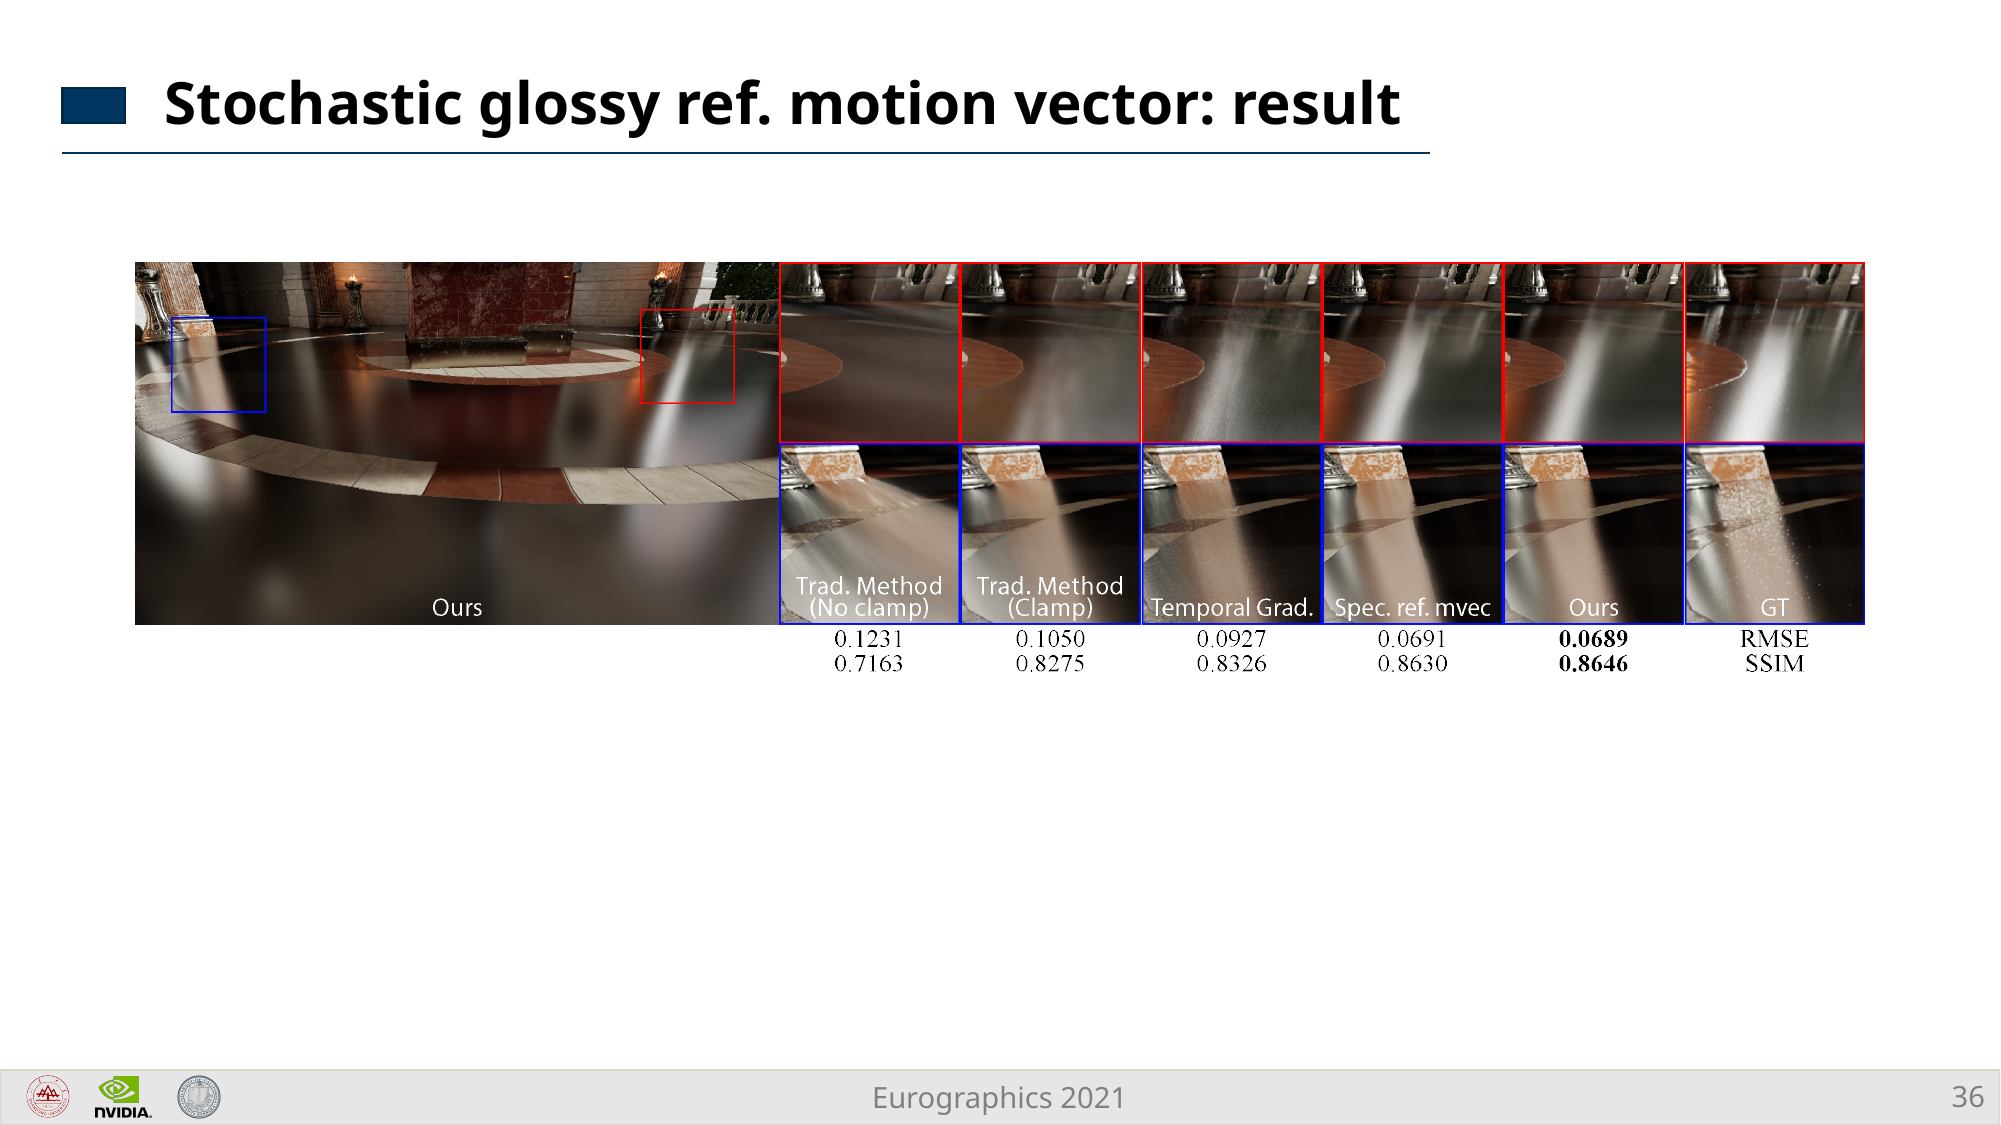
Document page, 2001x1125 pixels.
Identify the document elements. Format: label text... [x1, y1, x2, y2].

picture [95, 1076, 152, 1118]
picture [177, 1075, 221, 1119]
picture [26, 1075, 70, 1118]
title Stochastic glossy ref. motion vector: result [149, 57, 1890, 154]
picture [135, 261, 1865, 675]
